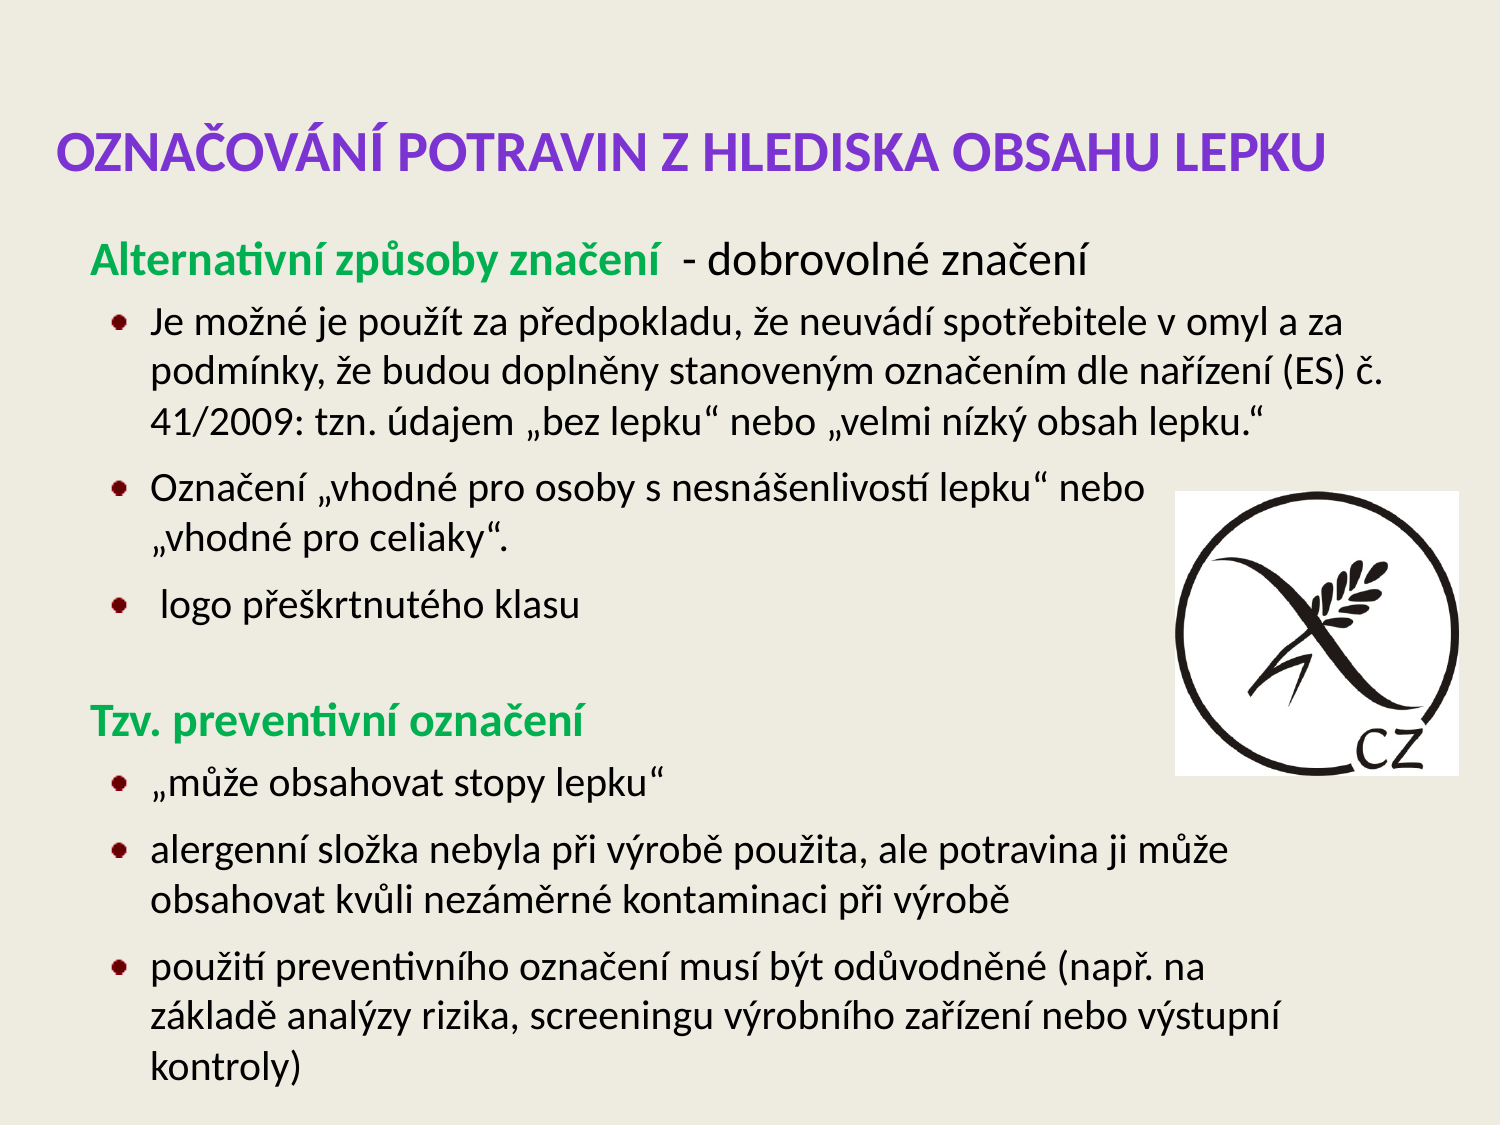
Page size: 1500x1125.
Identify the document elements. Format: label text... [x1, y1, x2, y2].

title Označování potravin z hlediska obsahu lepku [41, 54, 1471, 243]
picture [108, 952, 131, 975]
picture [108, 590, 131, 613]
picture [1174, 491, 1459, 776]
picture [108, 307, 131, 330]
list Alternativní způsoby značení - dobrovolné značení Je možné je použít za předpokladu, že neuvádí spotřebitele v omyl a za podmínky, že budou doplněny stanoveným označením dle nařízení (ES) č. 41/2009: tzn. údajem „bez lepku“ nebo „velmi nízký obsah lepku.“ Označení „vhodné pro osoby s nesnášenlivostí lepku“ nebo „vhodné pro celiaky“. logo přeškrtnutého klasu Tzv. preventivní označení „může obsahovat stopy lepku“ alergenní složka nebyla při výrobě použita, ale potravina ji může obsahovat kvůli nezáměrné kontaminaci při výrobě použití preventivního označení musí být odůvodněné (např. na základě analýzy rizika, screeningu výrobního zařízení nebo výstupní kontroly) [75, 219, 1425, 1094]
picture [108, 768, 131, 791]
picture [108, 473, 131, 496]
picture [108, 835, 131, 858]
